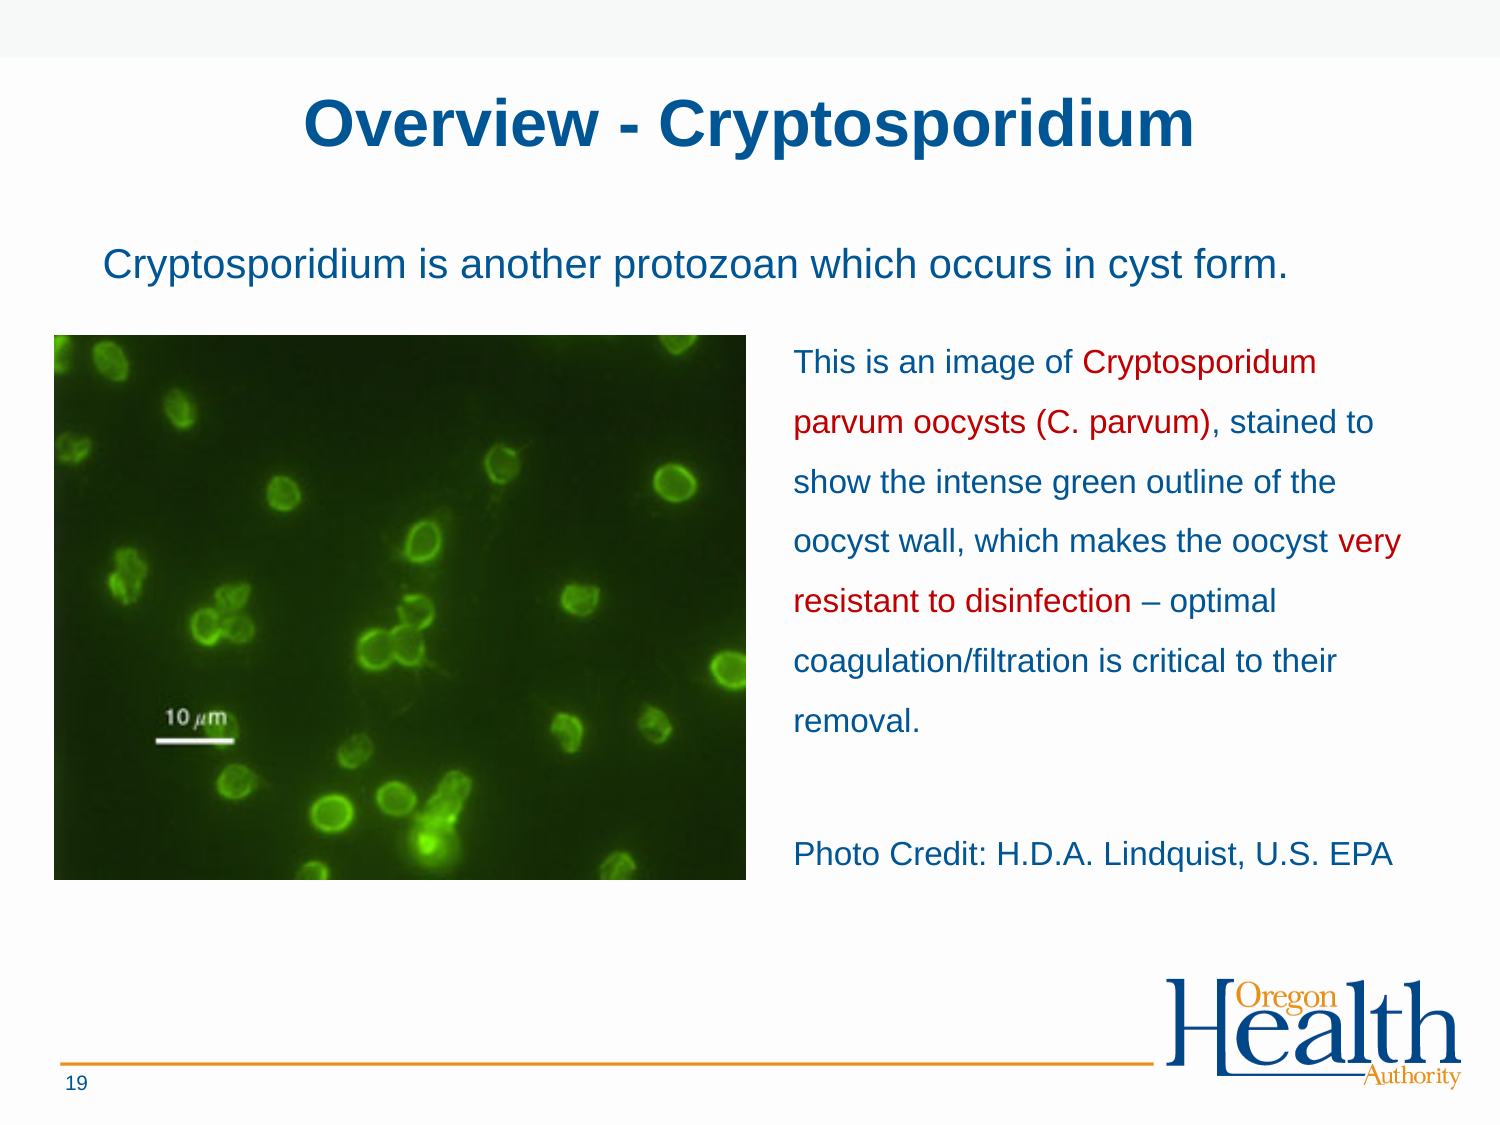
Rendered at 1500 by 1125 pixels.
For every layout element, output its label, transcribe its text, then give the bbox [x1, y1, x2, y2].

text_box This is an image of Cryptosporidum parvum oocysts (C. parvum), stained to show the intense green outline of the oocyst wall, which makes the oocyst very resistant to disinfection – optimal coagulation/filtration is critical to their removal. Photo Credit: H.D.A. Lindquist, U.S. EPA [778, 312, 1450, 633]
title Overview - Cryptosporidium [75, 45, 1425, 196]
list Cryptosporidium is another protozoan which occurs in cyst form. [87, 204, 1488, 880]
picture [0, 0, 1500, 1125]
slide_number 19 [49, 1062, 401, 1104]
